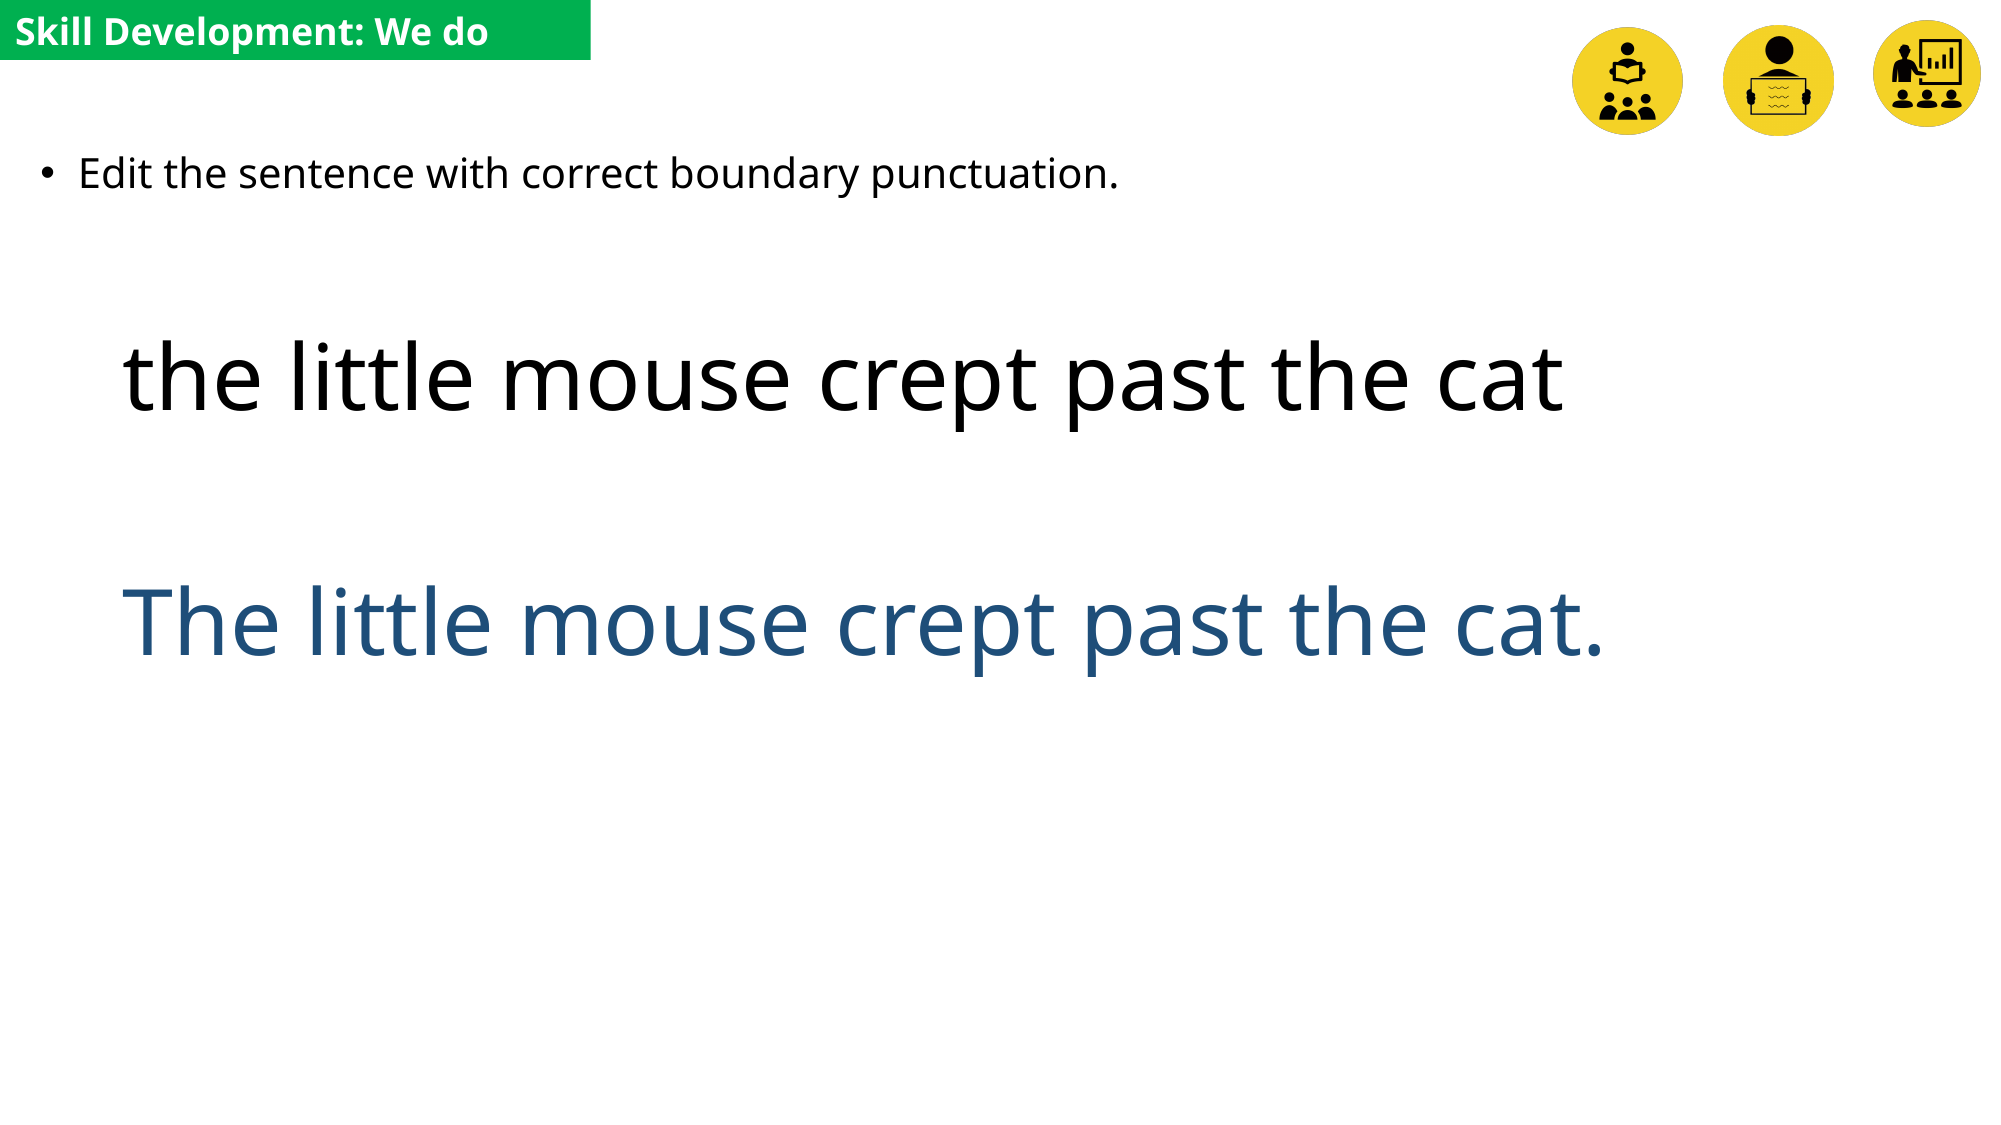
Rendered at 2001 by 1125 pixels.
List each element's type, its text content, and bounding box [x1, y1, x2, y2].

picture [1871, 17, 1983, 129]
text_box the little mouse crept past the cat [107, 311, 1795, 437]
text_box The little mouse crept past the cat. [107, 556, 1771, 681]
text_box Skill Development: We do [0, 0, 591, 60]
picture [1570, 25, 1685, 138]
text_box Edit the sentence with correct boundary punctuation. [25, 144, 1969, 265]
picture [1722, 25, 1834, 137]
